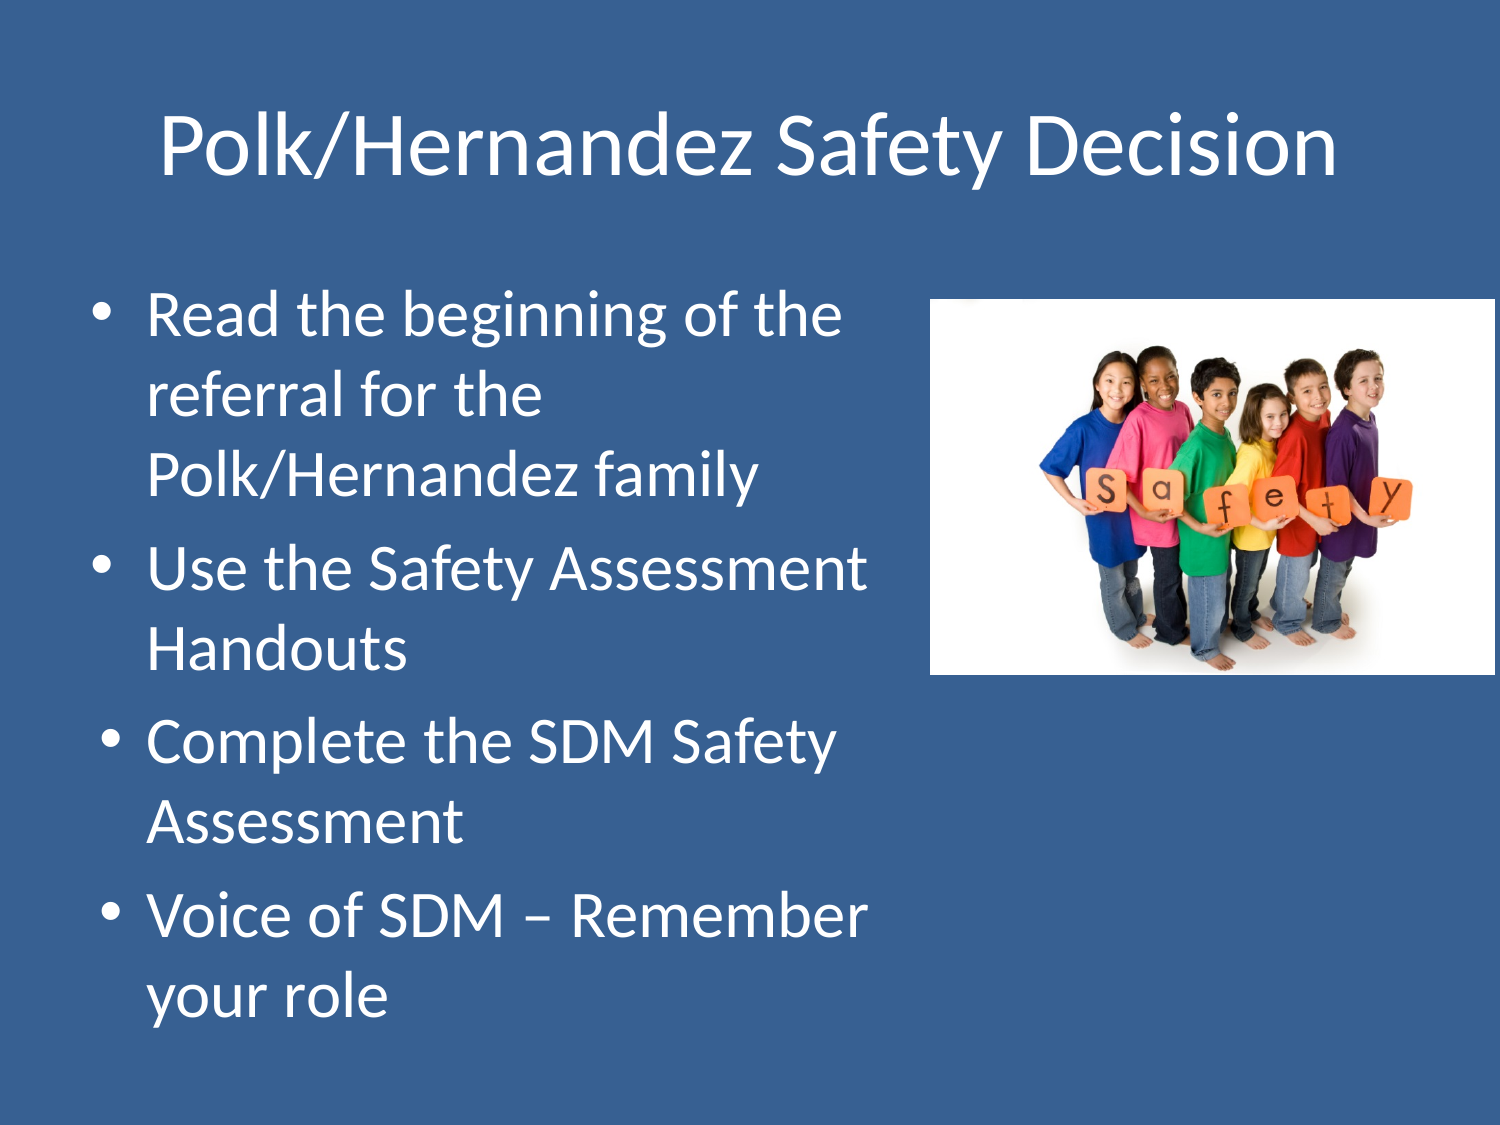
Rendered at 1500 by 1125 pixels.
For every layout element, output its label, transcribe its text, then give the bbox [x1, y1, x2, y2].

title Polk/Hernandez Safety Decision [75, 45, 1425, 233]
list Read the beginning of the referral for the Polk/Hernandez family Use the Safety Assessment Handouts Complete the SDM Safety Assessment Voice of SDM – Remember your role [75, 262, 925, 1063]
picture [930, 299, 1495, 676]
